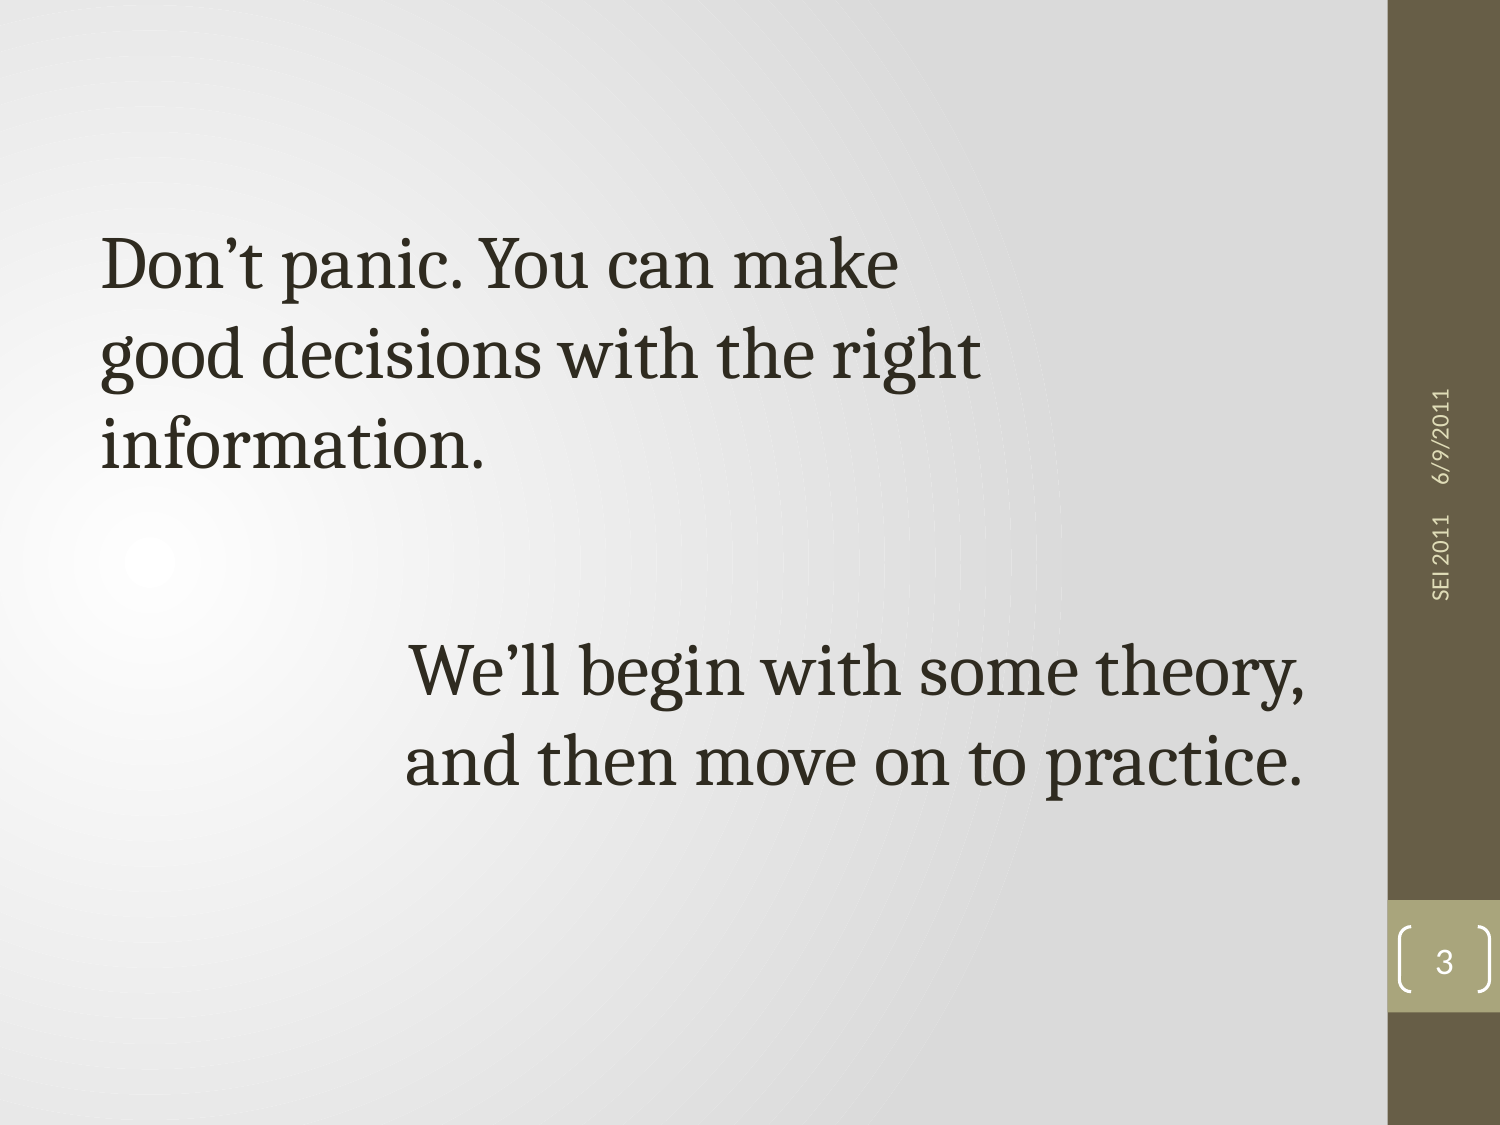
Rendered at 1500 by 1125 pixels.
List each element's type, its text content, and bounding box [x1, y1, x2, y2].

text_box We’ll begin with some theory, and then move on to practice. [287, 613, 1320, 808]
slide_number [1408, 100, 1469, 500]
text_box Don’t panic. You can make good decisions with the right information. [85, 206, 1075, 492]
footer SEI 2011 [1408, 500, 1469, 889]
slide_number 3 [1397, 925, 1492, 994]
